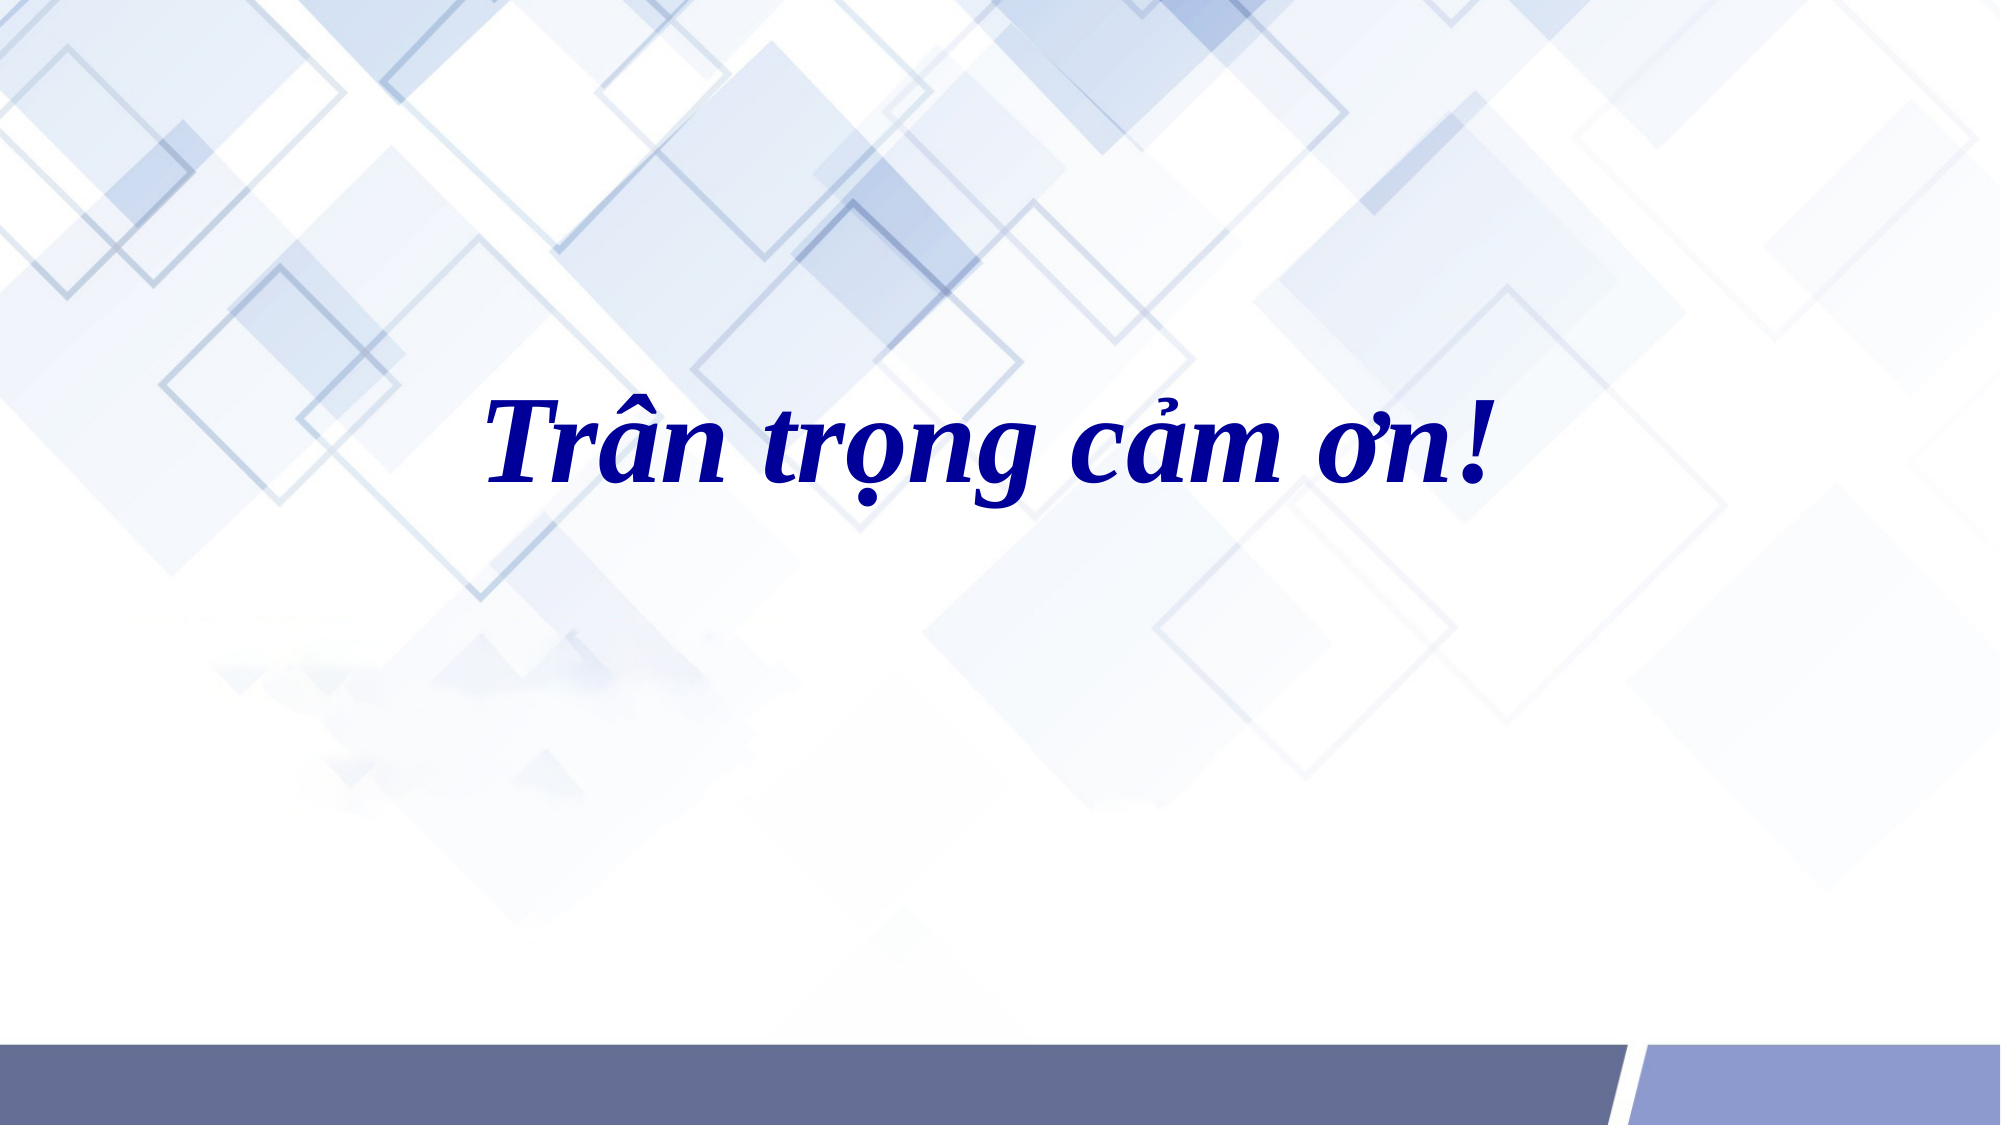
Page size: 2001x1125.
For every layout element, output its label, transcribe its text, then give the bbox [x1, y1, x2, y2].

text_box Trân trọng cảm ơn! [59, 350, 1922, 515]
picture [0, 0, 2001, 1125]
